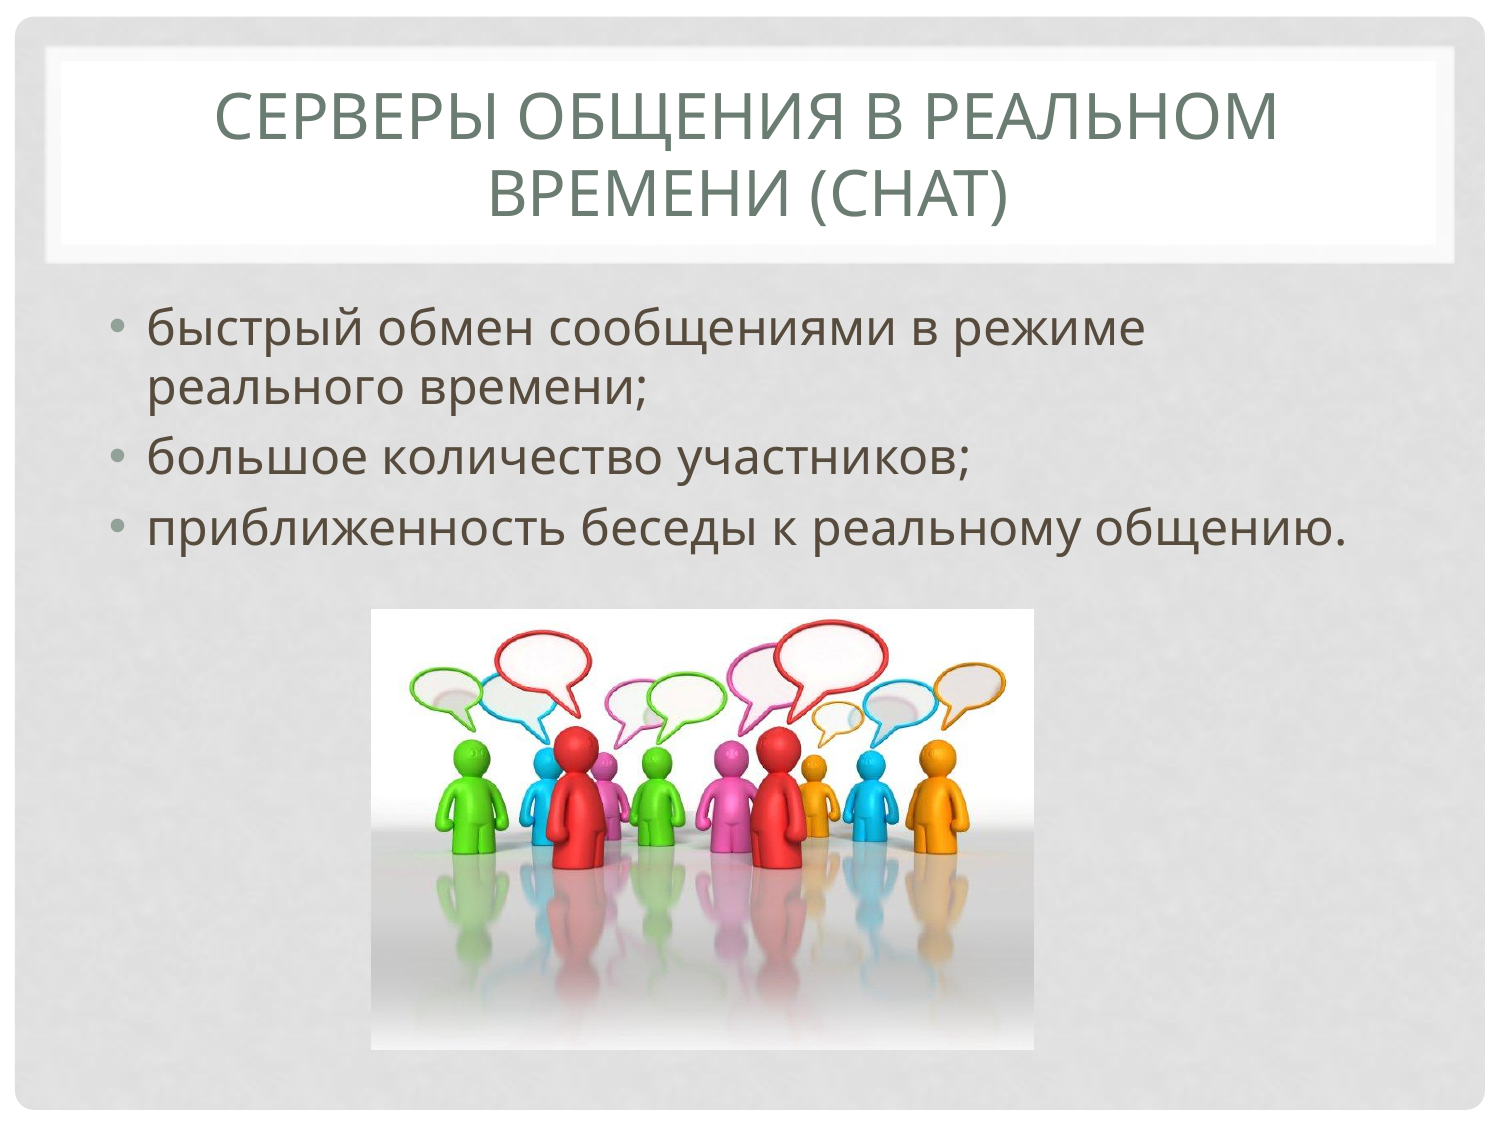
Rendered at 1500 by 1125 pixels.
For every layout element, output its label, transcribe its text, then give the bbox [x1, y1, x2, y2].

list быстрый обмен сообщениями в режиме реального времени; большое количество участников; приближенность беседы к реальному общению. [75, 287, 1425, 1005]
picture [371, 609, 1034, 1050]
title Серверы общения в реальном времени (chat) [69, 66, 1425, 238]
